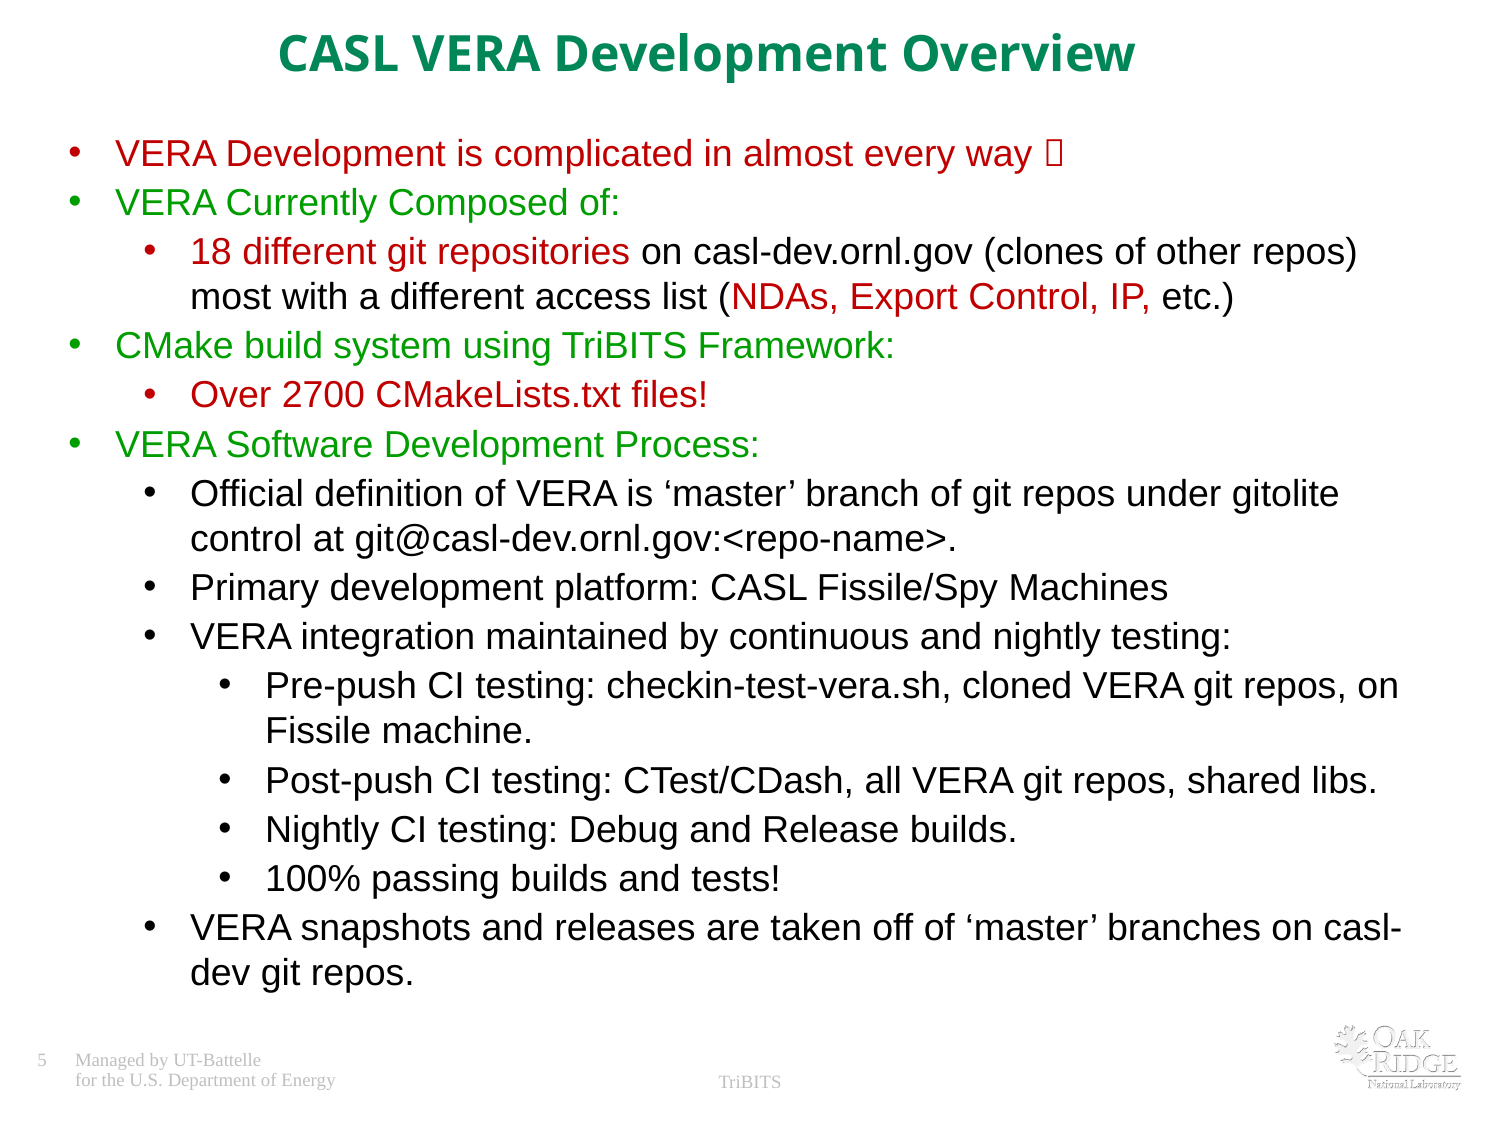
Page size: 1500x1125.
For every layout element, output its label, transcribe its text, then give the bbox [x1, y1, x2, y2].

title CASL VERA Development Overview [69, 20, 1345, 84]
picture [1325, 1019, 1472, 1095]
text_box VERA Development is complicated in almost every way  VERA Currently Composed of: 18 different git repositories on casl-dev.ornl.gov (clones of other repos) most with a different access list (NDAs, Export Control, IP, etc.) CMake build system using TriBITS Framework: Over 2700 CMakeLists.txt files! VERA Software Development Process: Official definition of VERA is ‘master’ branch of git repos under gitolite control at git@casl-dev.ornl.gov:<repo-name>. Primary development platform: CASL Fissile/Spy Machines VERA integration maintained by continuous and nightly testing: Pre-push CI testing: checkin-test-vera.sh, cloned VERA git repos, on Fissile machine. Post-push CI testing: CTest/CDash, all VERA git repos, shared libs. Nightly CI testing: Debug and Release builds. 100% passing builds and tests! VERA snapshots and releases are taken off of ‘master’ branches on casl-dev git repos. [25, 121, 1462, 1001]
